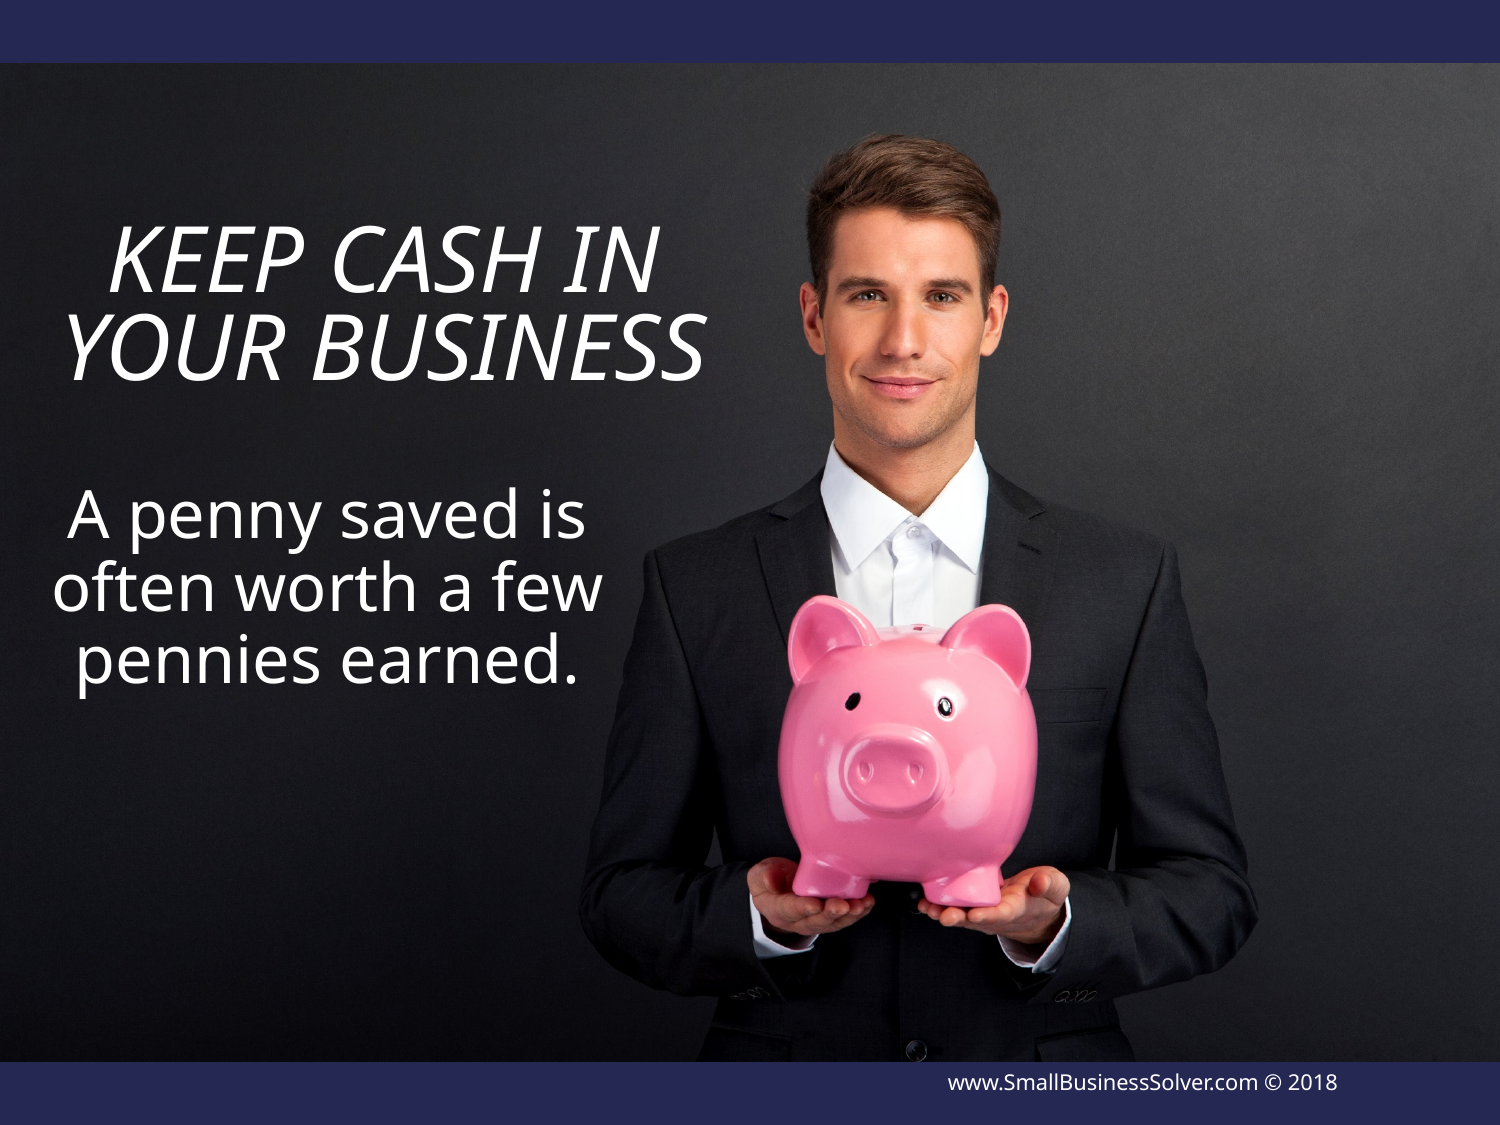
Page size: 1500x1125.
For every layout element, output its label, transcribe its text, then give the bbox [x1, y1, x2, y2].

footer www.SmallBusinessSolver.com © 2018 [687, 1070, 1354, 1114]
picture [0, 63, 1500, 1062]
